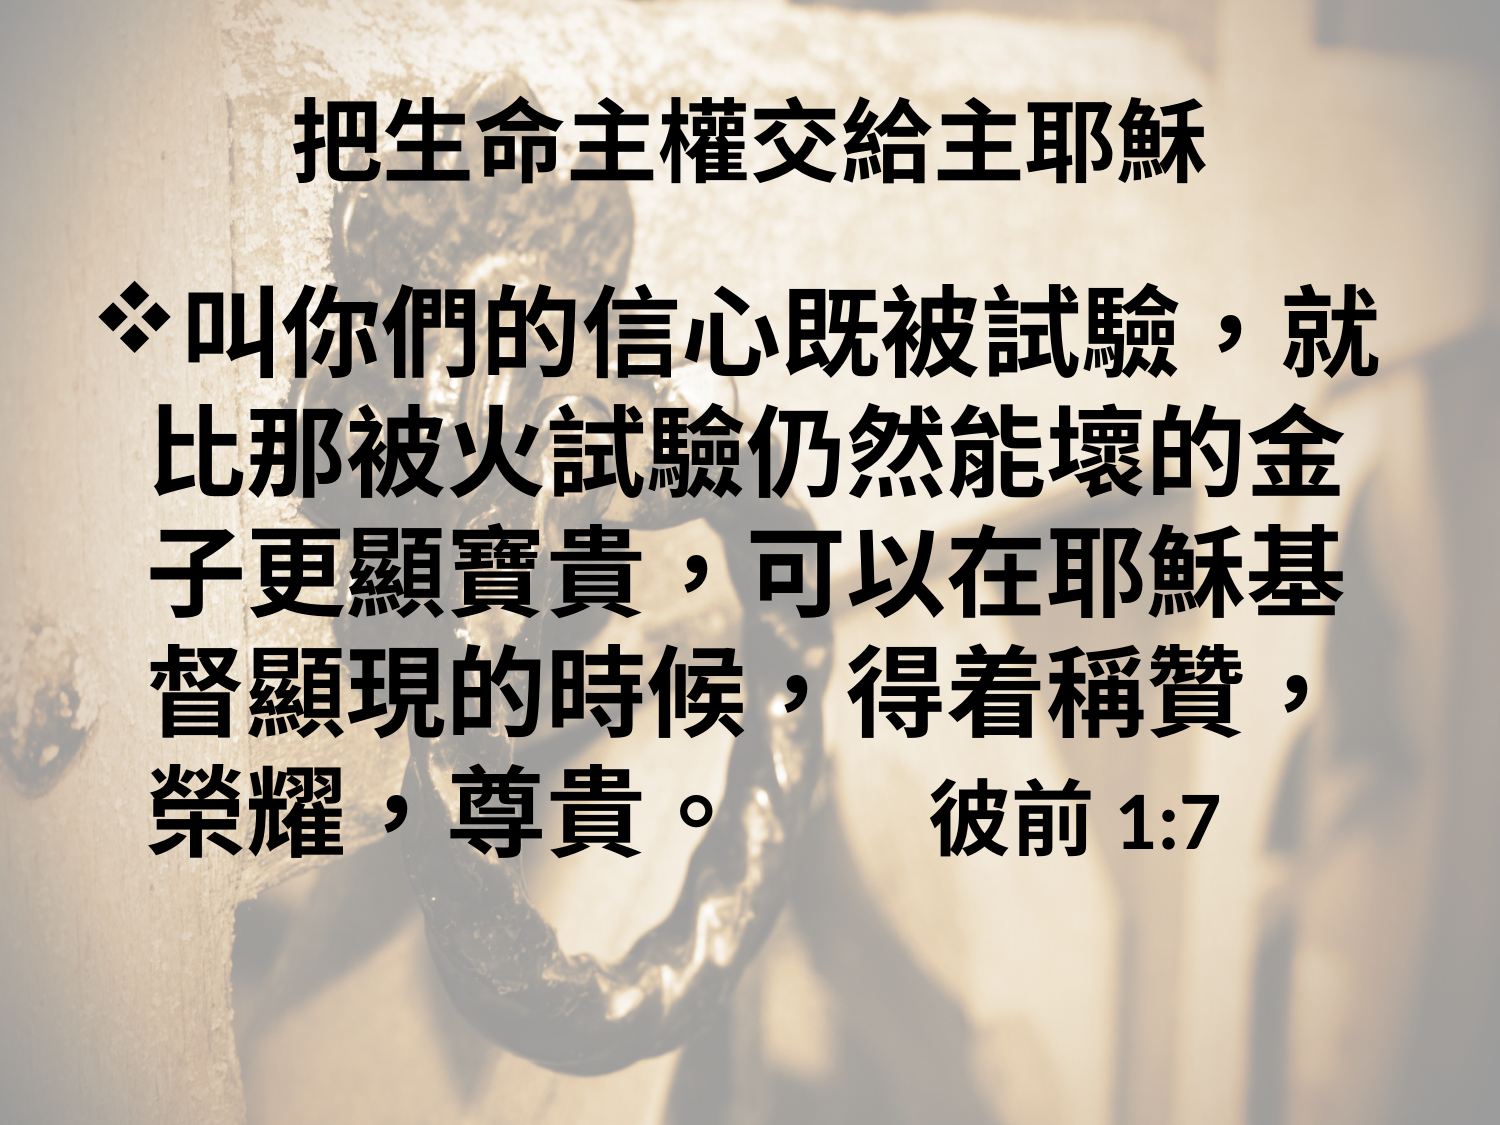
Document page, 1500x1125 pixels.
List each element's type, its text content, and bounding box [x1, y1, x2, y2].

list 叫你們的信心既被試驗，就比那被火試驗仍然能壞的金子更顯寶貴，可以在耶穌基督顯現的時候，得着稱贊，榮耀，尊貴。 彼前1:7 [75, 262, 1425, 1005]
title 把生命主權交給主耶穌 [75, 45, 1425, 233]
